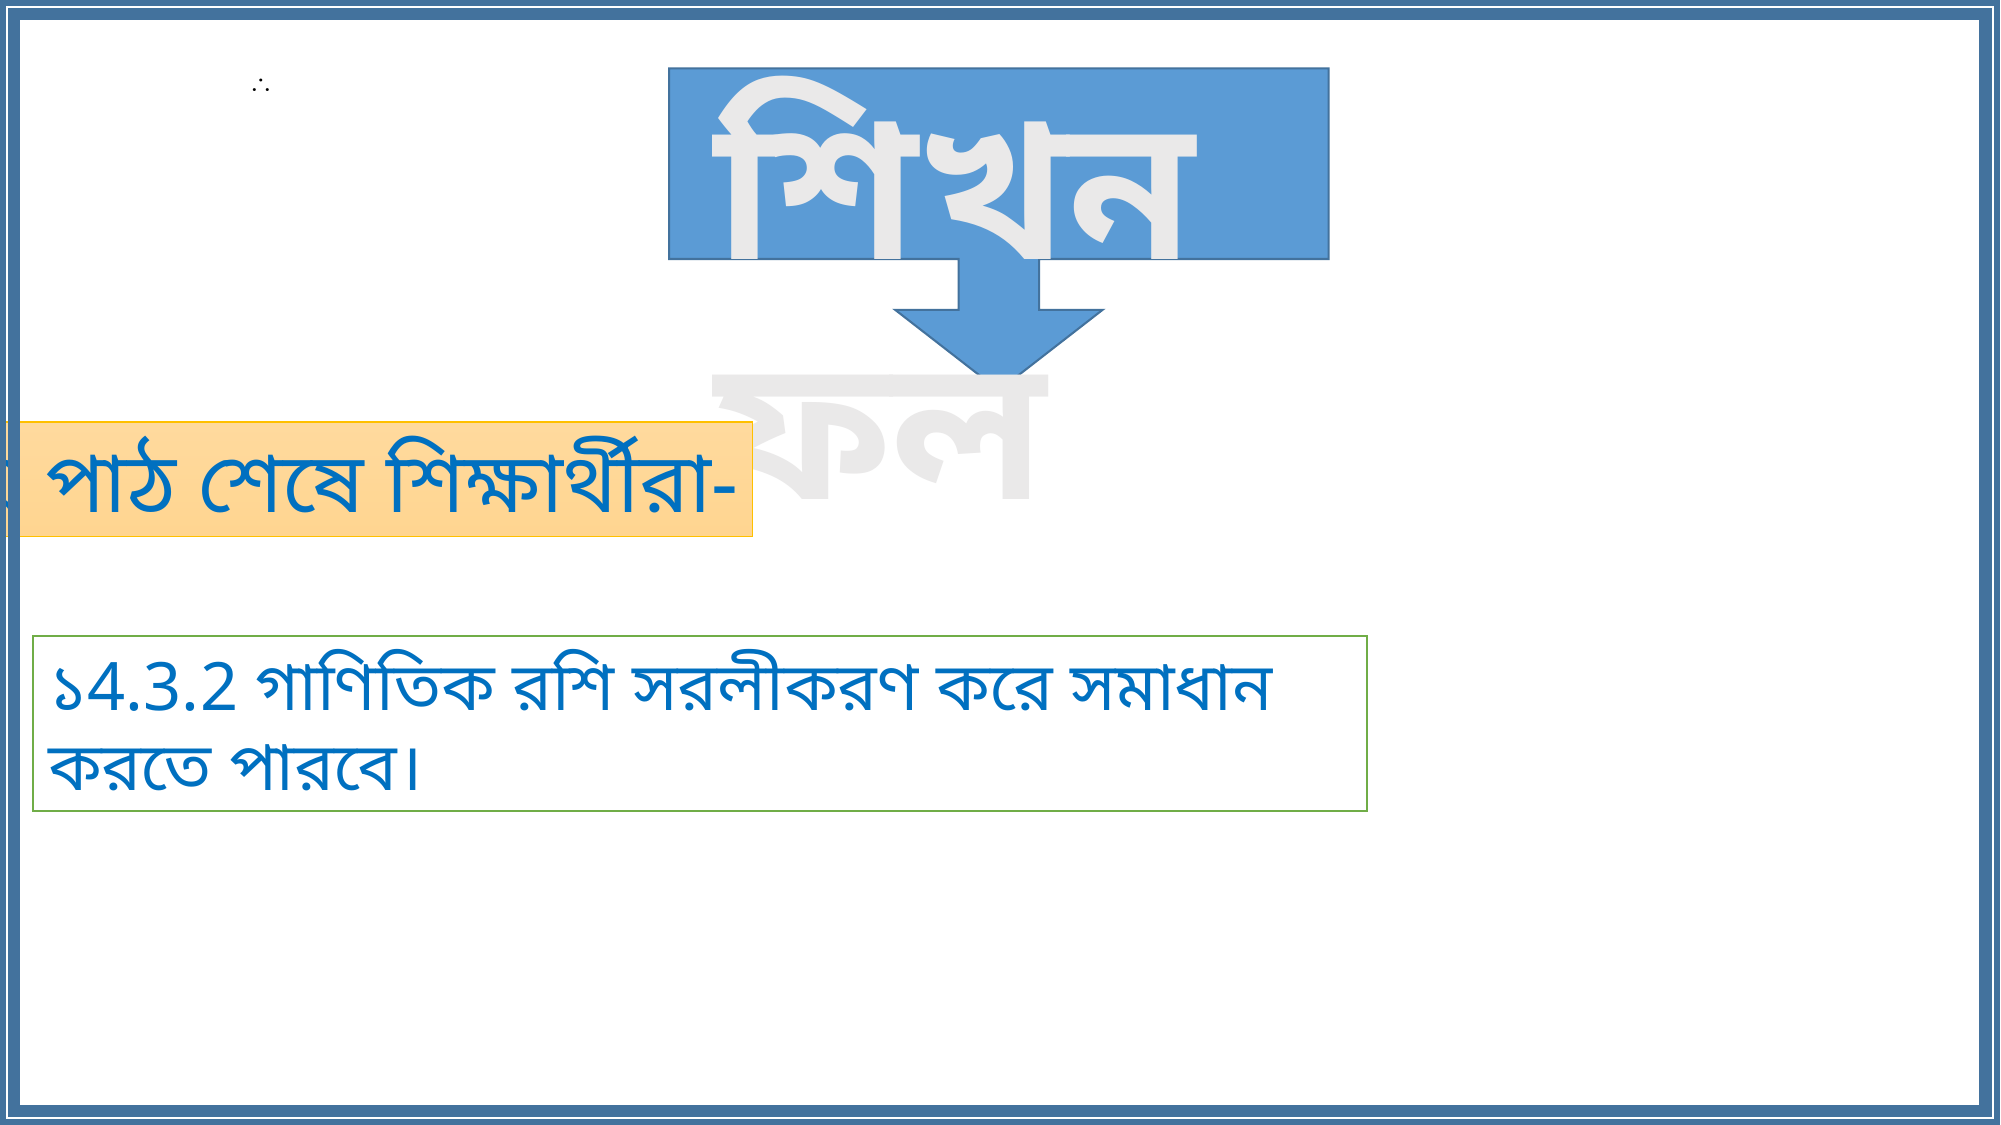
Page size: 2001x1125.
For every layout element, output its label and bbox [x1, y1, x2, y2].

text_box [249, 74, 274, 96]
text_box [669, 52, 1329, 391]
text_box [13, 13, 1986, 1112]
text_box [0, 0, 2000, 1125]
